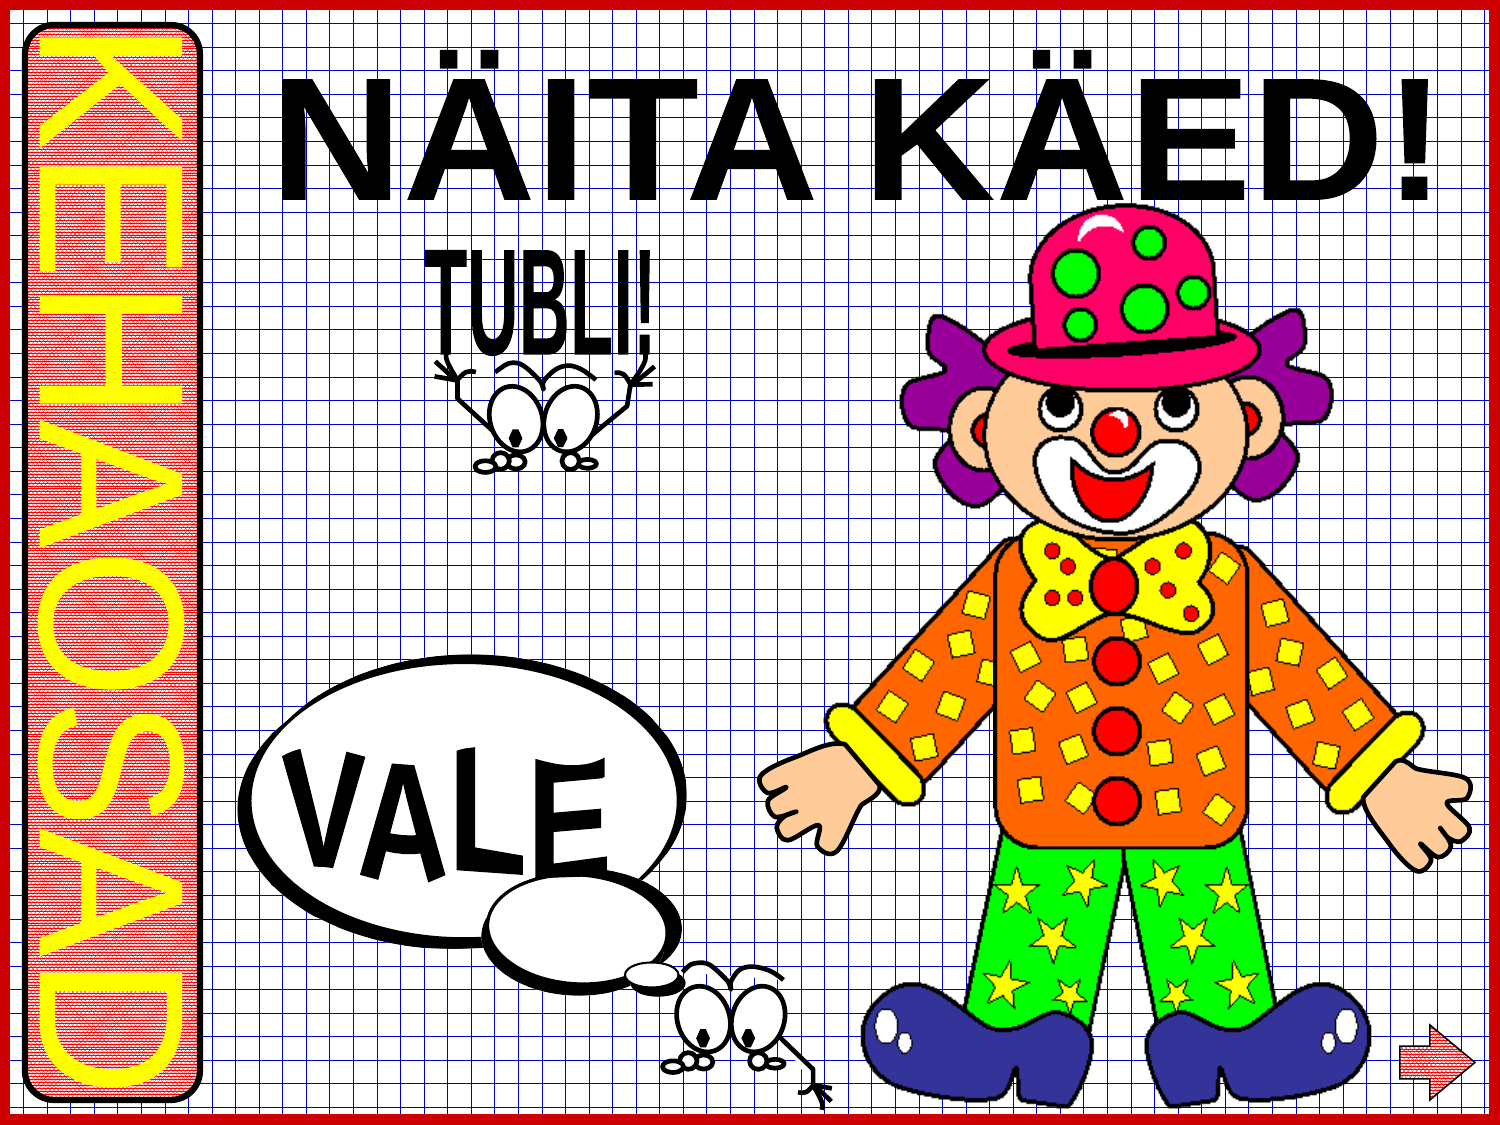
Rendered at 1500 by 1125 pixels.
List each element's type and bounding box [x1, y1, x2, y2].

text_box [755, 739, 1475, 874]
text_box [1432, 1026, 1475, 1099]
text_box [821, 882, 1429, 1113]
text_box [821, 199, 1429, 738]
text_box [24, 24, 200, 1100]
text_box [0, 0, 1500, 1125]
text_box [424, 249, 651, 473]
text_box [249, 662, 816, 1111]
